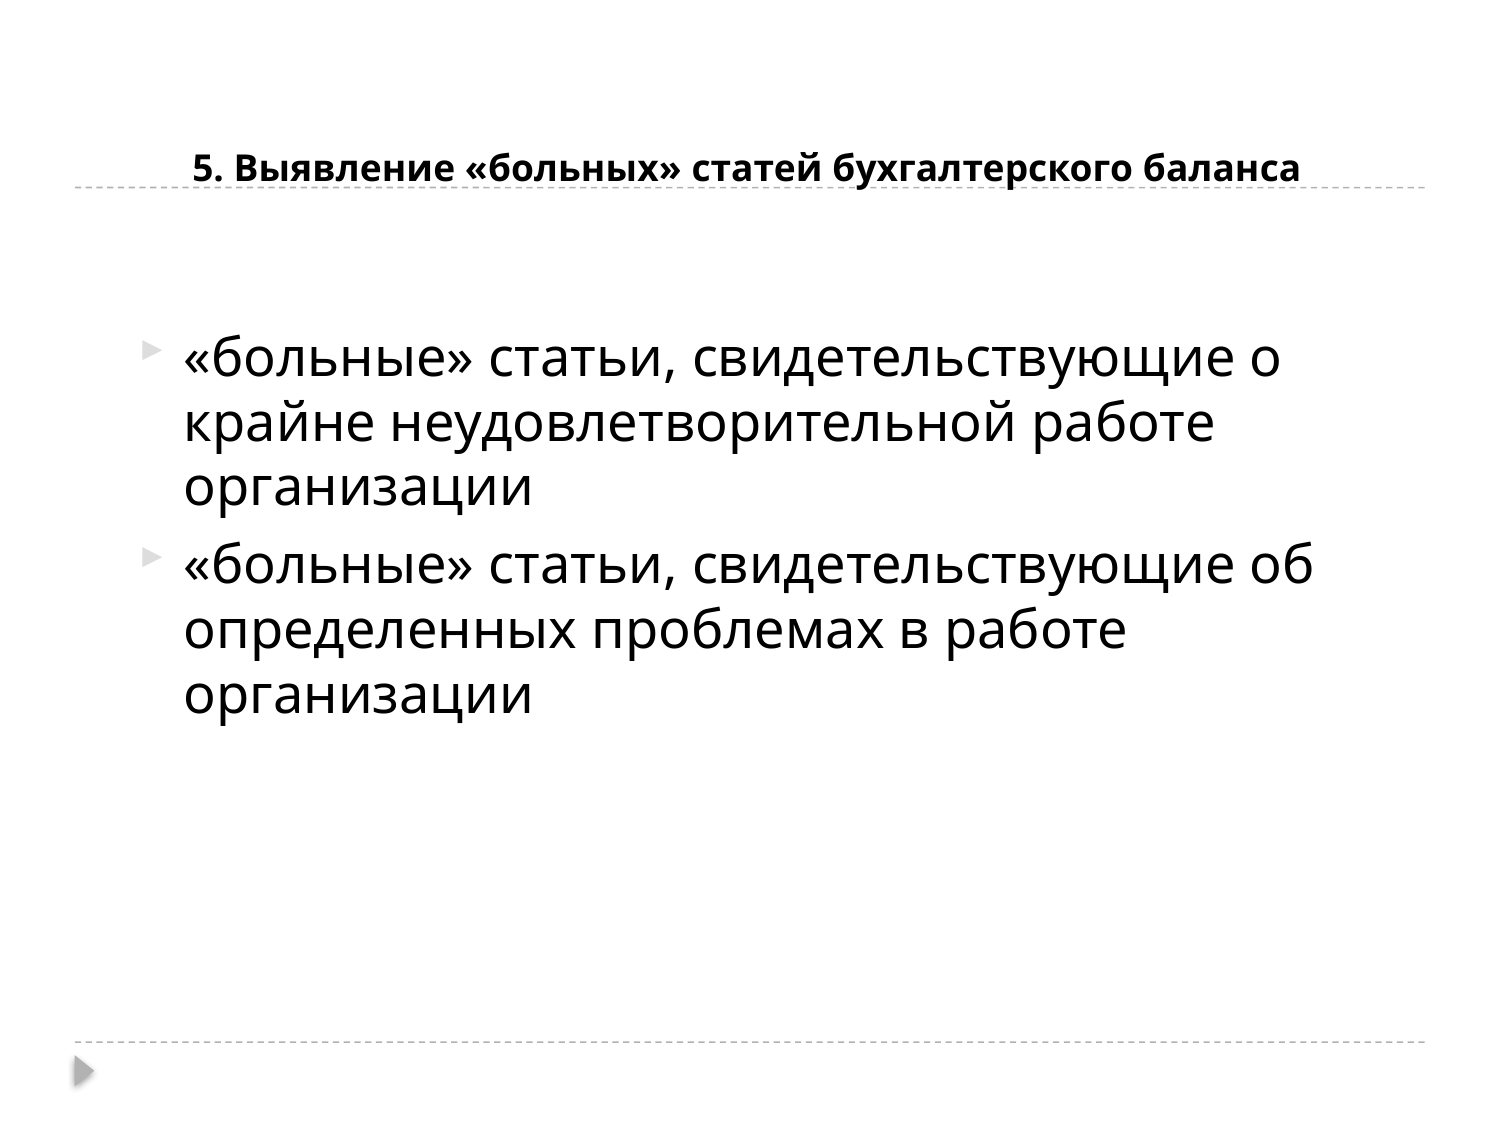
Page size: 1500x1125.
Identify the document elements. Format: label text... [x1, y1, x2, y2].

title 5. Выявление «больных» статей бухгалтерского баланса [171, 125, 1324, 197]
list «больные» статьи, свидетельствующие о крайне неудовлетворительной работе организации «больные» статьи, свидетельствующие об определенных проблемах в работе организации [123, 314, 1388, 1035]
